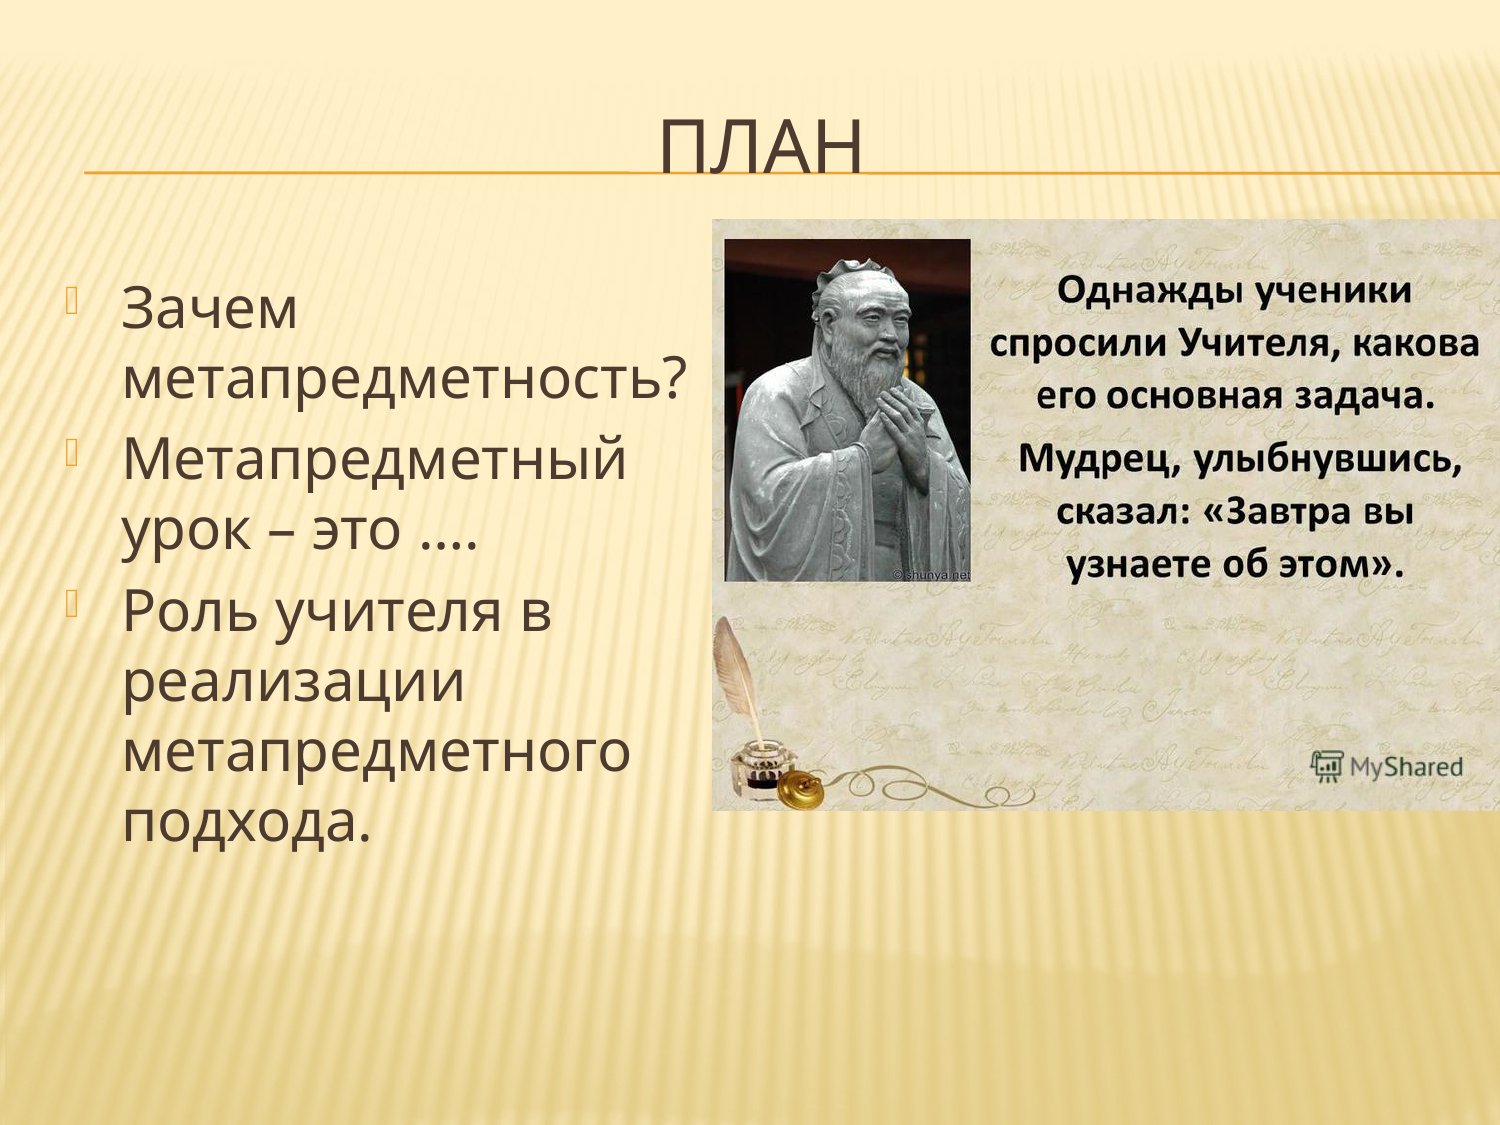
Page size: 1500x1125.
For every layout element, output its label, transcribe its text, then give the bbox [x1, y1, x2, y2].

list Зачем метапредметность? Метапредметный урок – это …. Роль учителя в реализации метапредметного подхода. [50, 262, 738, 1038]
title План [49, 75, 1475, 213]
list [711, 219, 1500, 812]
